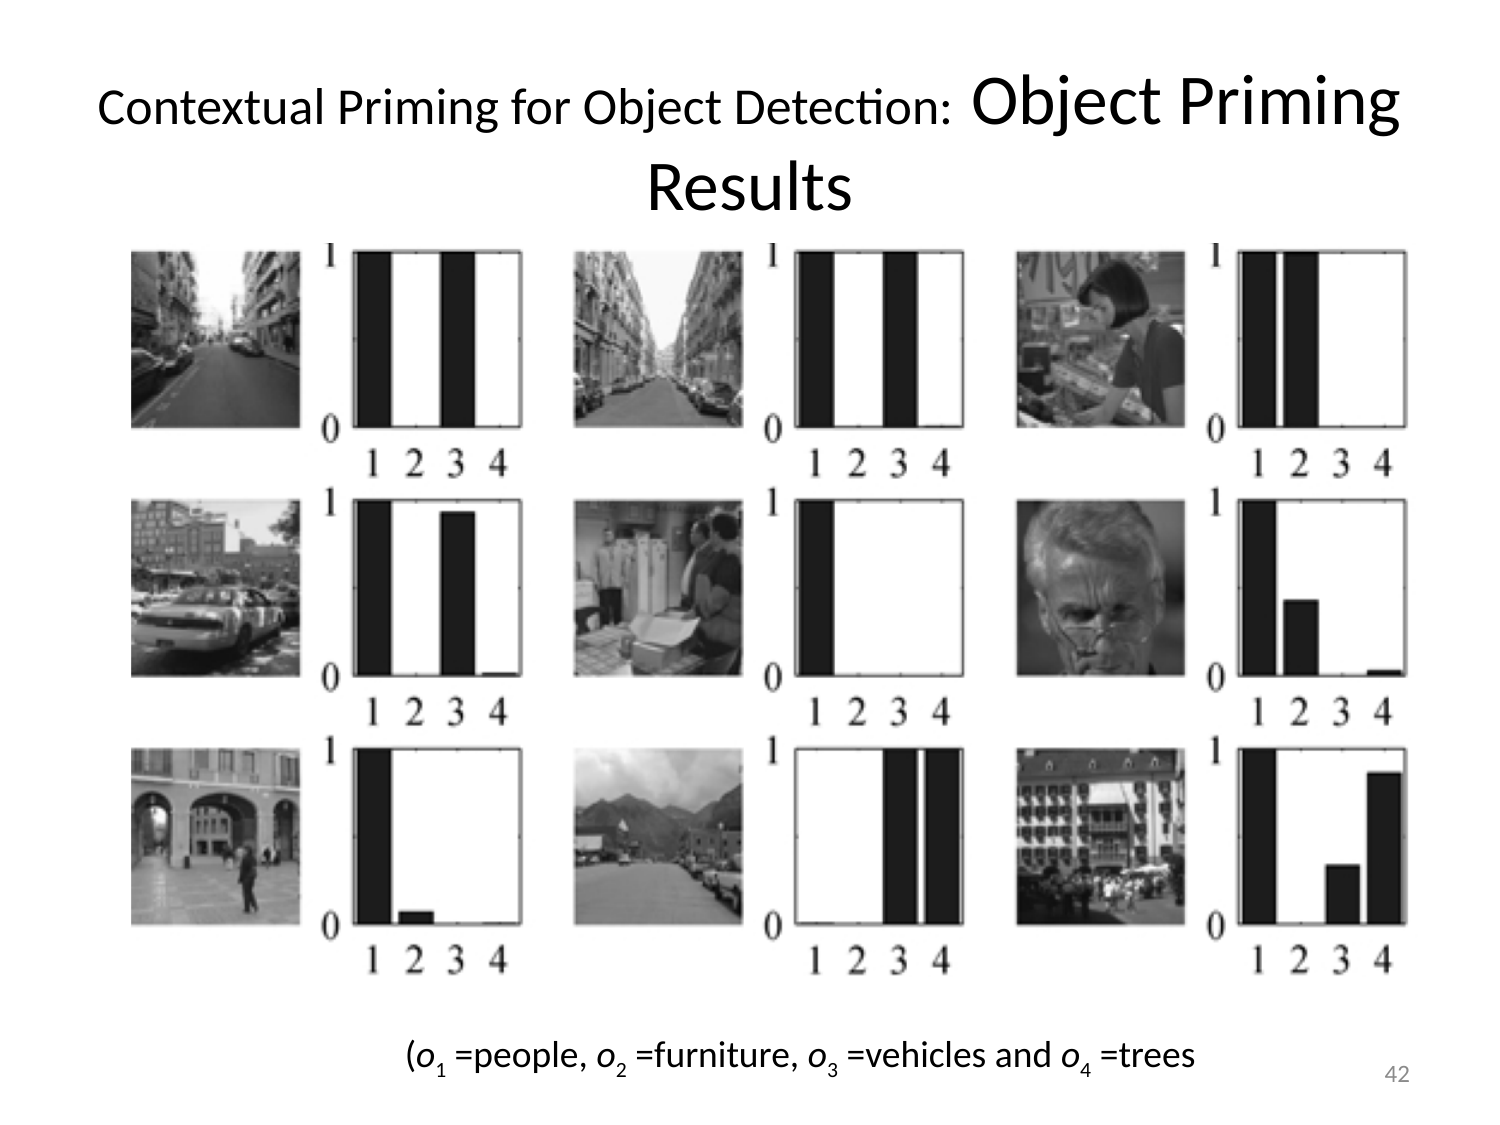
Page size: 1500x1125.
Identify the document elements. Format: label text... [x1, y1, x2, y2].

title Contextual Priming for Object Detection: Object Priming Results [75, 45, 1425, 233]
slide_number 42 [1074, 1042, 1425, 1103]
picture [111, 243, 1424, 977]
text_box (o1 =people, o2 =furniture, o3 =vehicles and o4 =trees [390, 1023, 1211, 1089]
